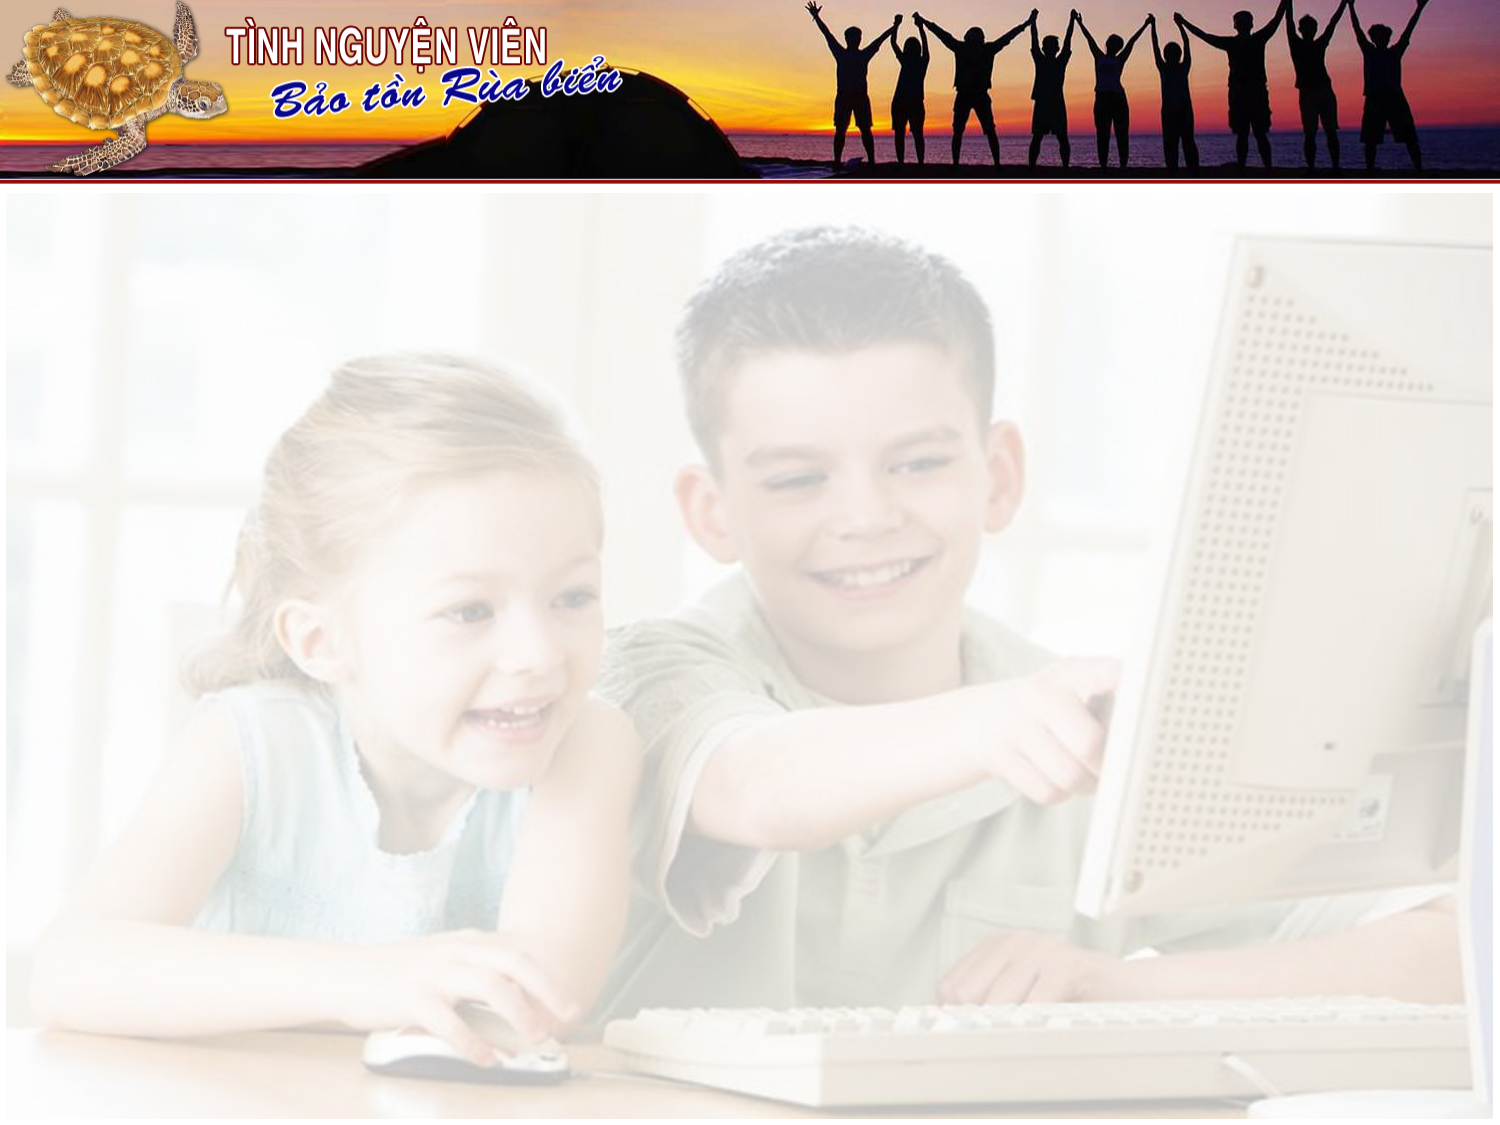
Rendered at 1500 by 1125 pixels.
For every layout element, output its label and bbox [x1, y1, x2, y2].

picture [0, 0, 1500, 1122]
text_box [109, 274, 1385, 517]
